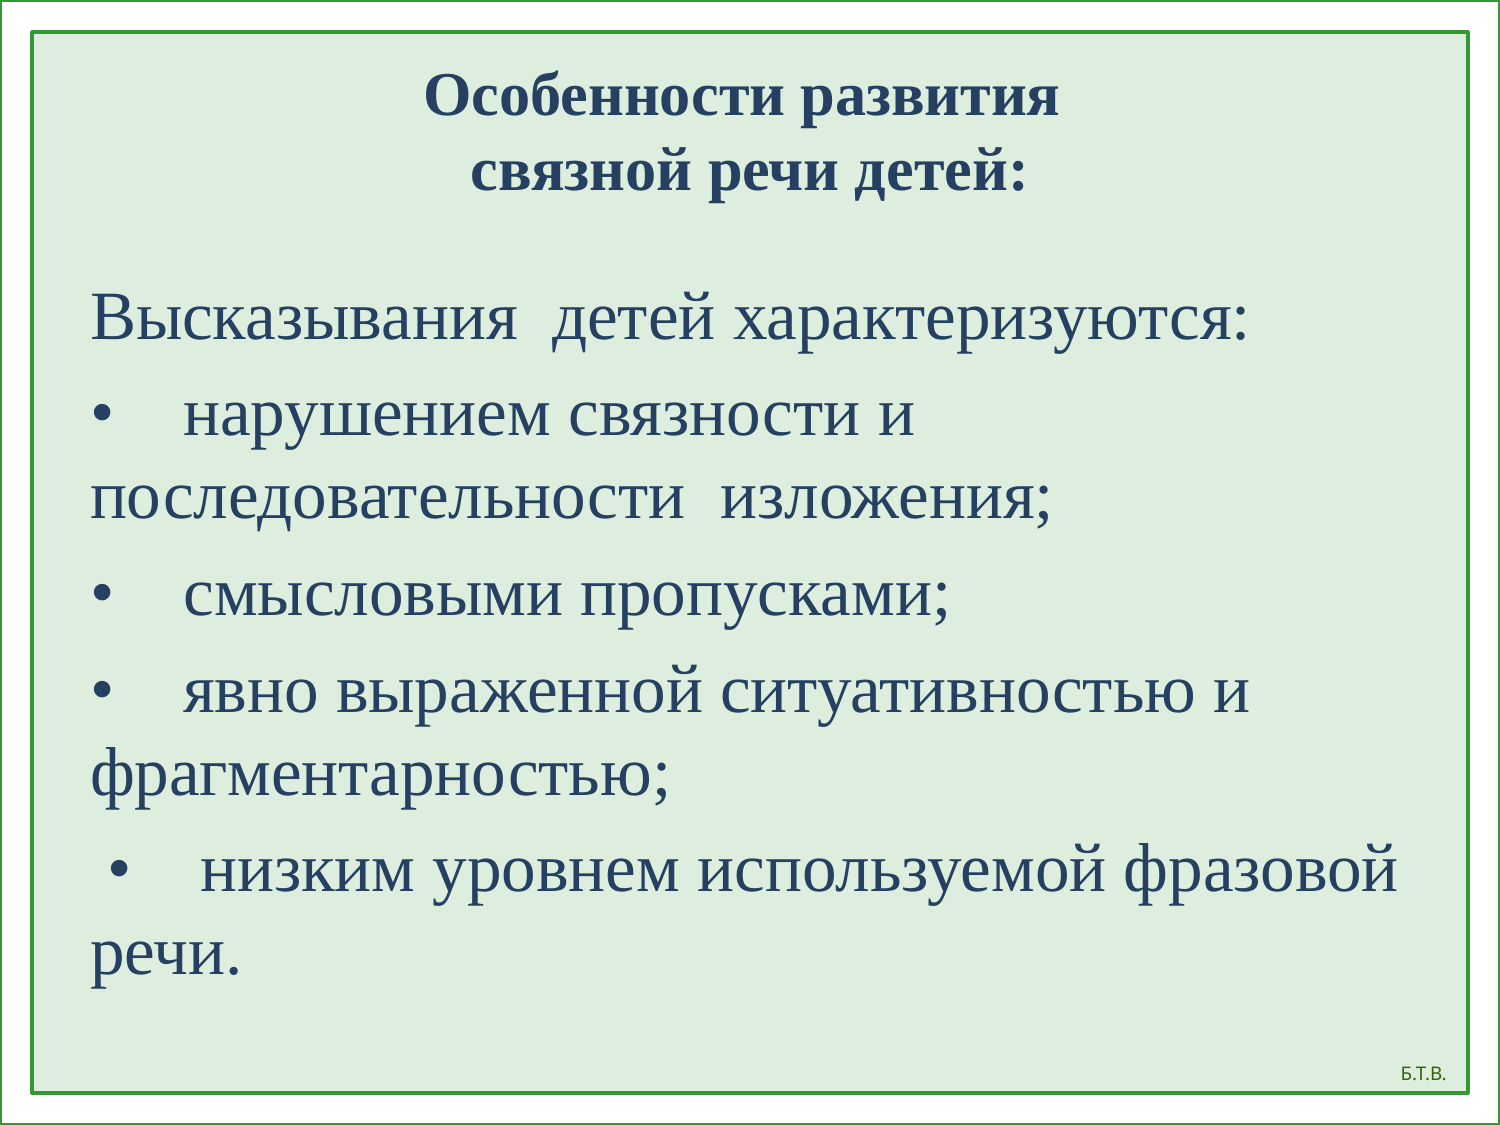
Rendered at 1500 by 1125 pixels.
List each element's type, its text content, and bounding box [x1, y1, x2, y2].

list Высказывания детей характеризуются: • нарушением связности и последовательности изложения; • смысловыми пропусками; • явно выраженной ситуативностью и фрагментарностью; • низким уровнем используемой фразовой речи. [75, 262, 1425, 1005]
title Особенности развития связной речи детей: [75, 45, 1425, 262]
